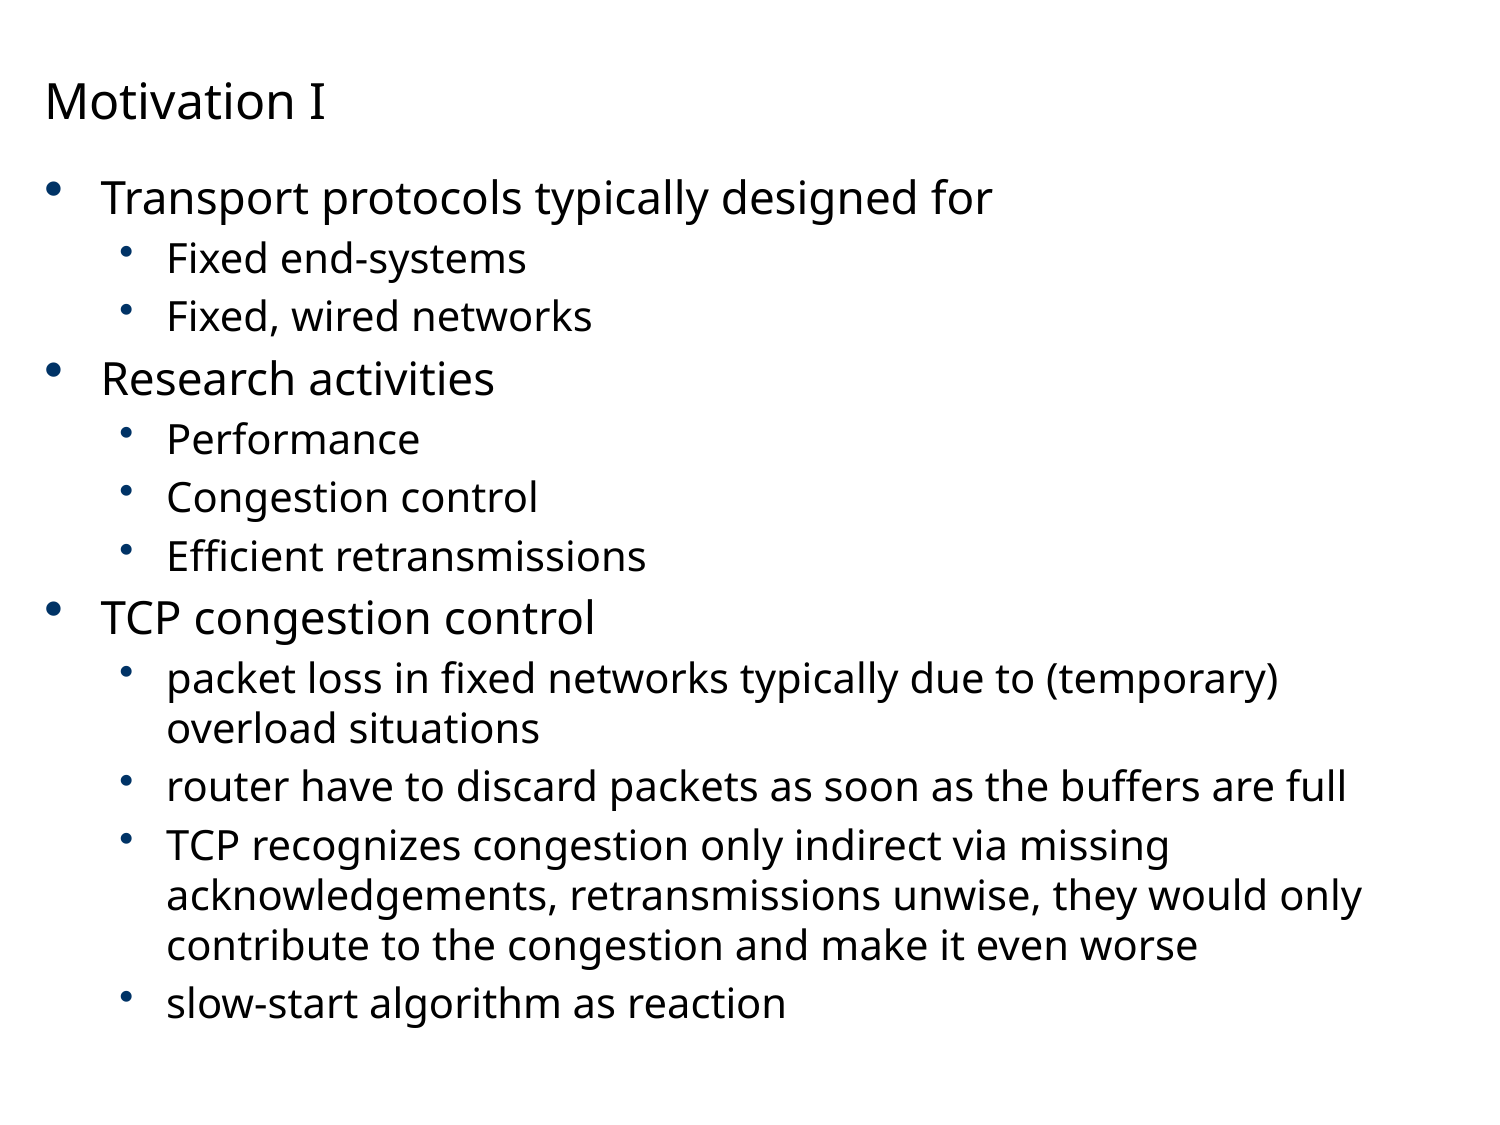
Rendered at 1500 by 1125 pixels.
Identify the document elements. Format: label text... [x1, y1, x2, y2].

title Motivation I [29, 0, 1022, 138]
list Transport protocols typically designed for Fixed end-systems Fixed, wired networks Research activities Performance Congestion control Efficient retransmissions TCP congestion control packet loss in fixed networks typically due to (temporary) overload situations router have to discard packets as soon as the buffers are full TCP recognizes congestion only indirect via missing acknowledgements, retransmissions unwise, they would only contribute to the congestion and make it even worse slow-start algorithm as reaction [29, 160, 1471, 1039]
